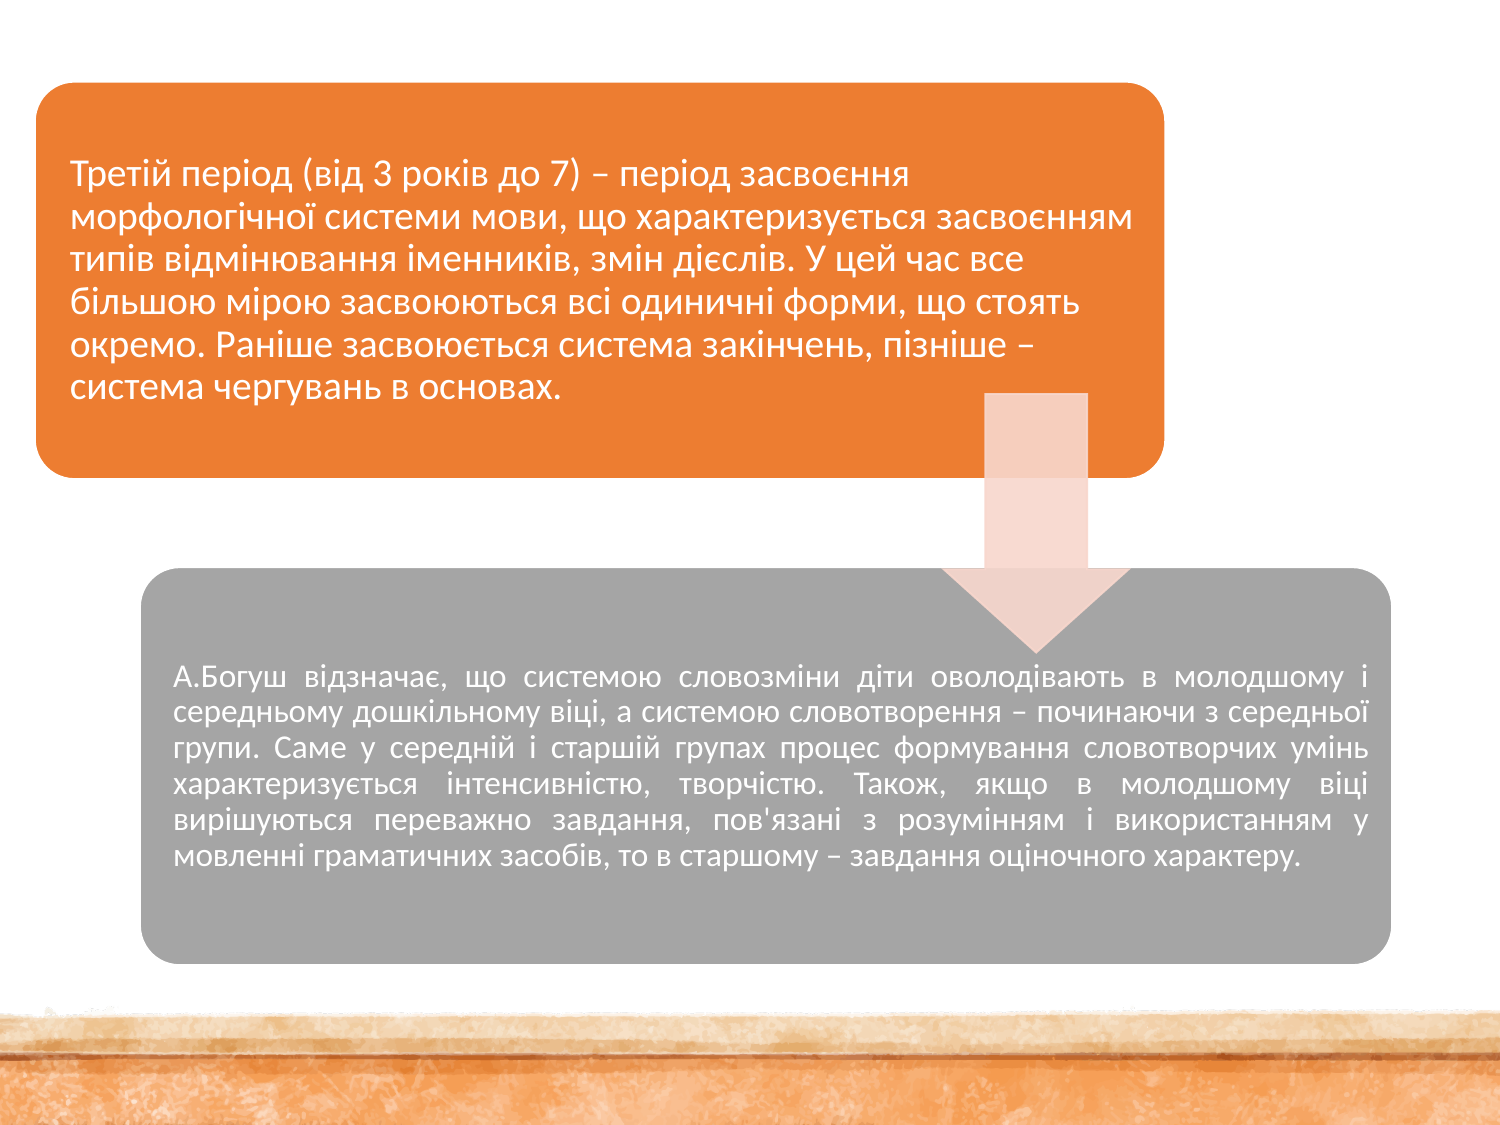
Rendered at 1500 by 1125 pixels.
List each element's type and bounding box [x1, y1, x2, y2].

list [65, 81, 1396, 966]
picture [0, 0, 1500, 1125]
